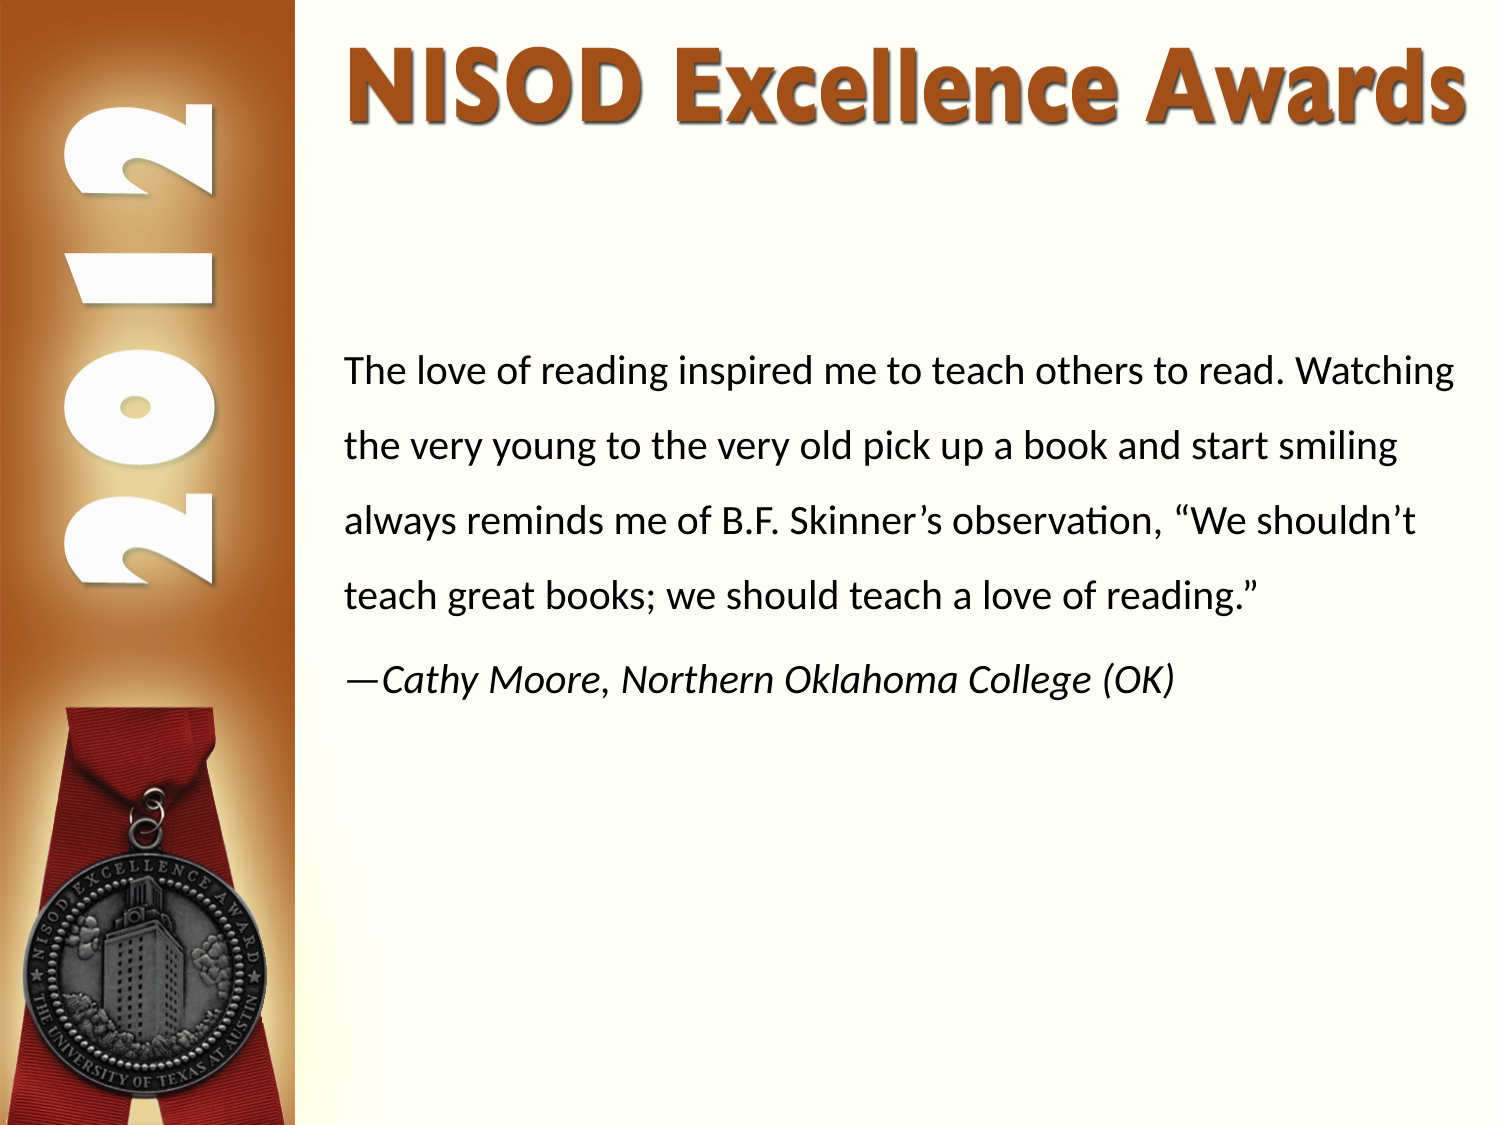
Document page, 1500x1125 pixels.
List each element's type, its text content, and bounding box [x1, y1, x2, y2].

picture [0, 0, 1500, 1125]
list The love of reading inspired me to teach others to read. Watching the very young to the very old pick up a book and start smiling always reminds me of B.F. Skinner’s observation, “We shouldn’t teach great books; we should teach a love of reading.” —Cathy Moore, Northern Oklahoma College (OK) [329, 310, 1478, 1085]
